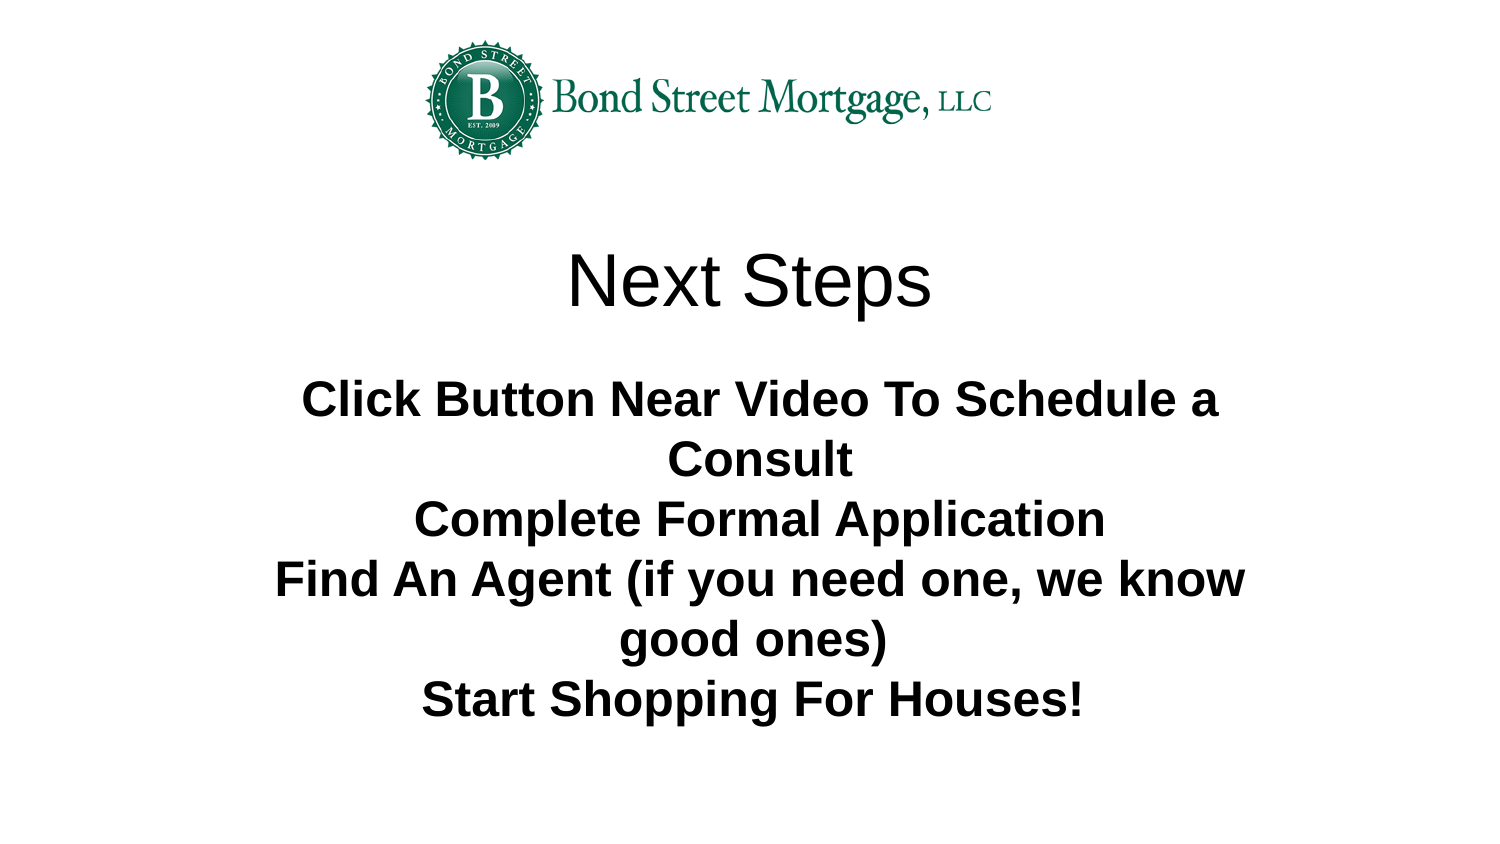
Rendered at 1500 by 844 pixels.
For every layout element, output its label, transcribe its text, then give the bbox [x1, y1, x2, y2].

title Next Steps [51, 159, 1449, 466]
picture [424, 40, 991, 160]
text_box Click Button Near Video To Schedule a Consult Complete Formal Application Find An Agent (if you need one, we know good ones) Start Shopping For Houses! [234, 291, 1286, 466]
